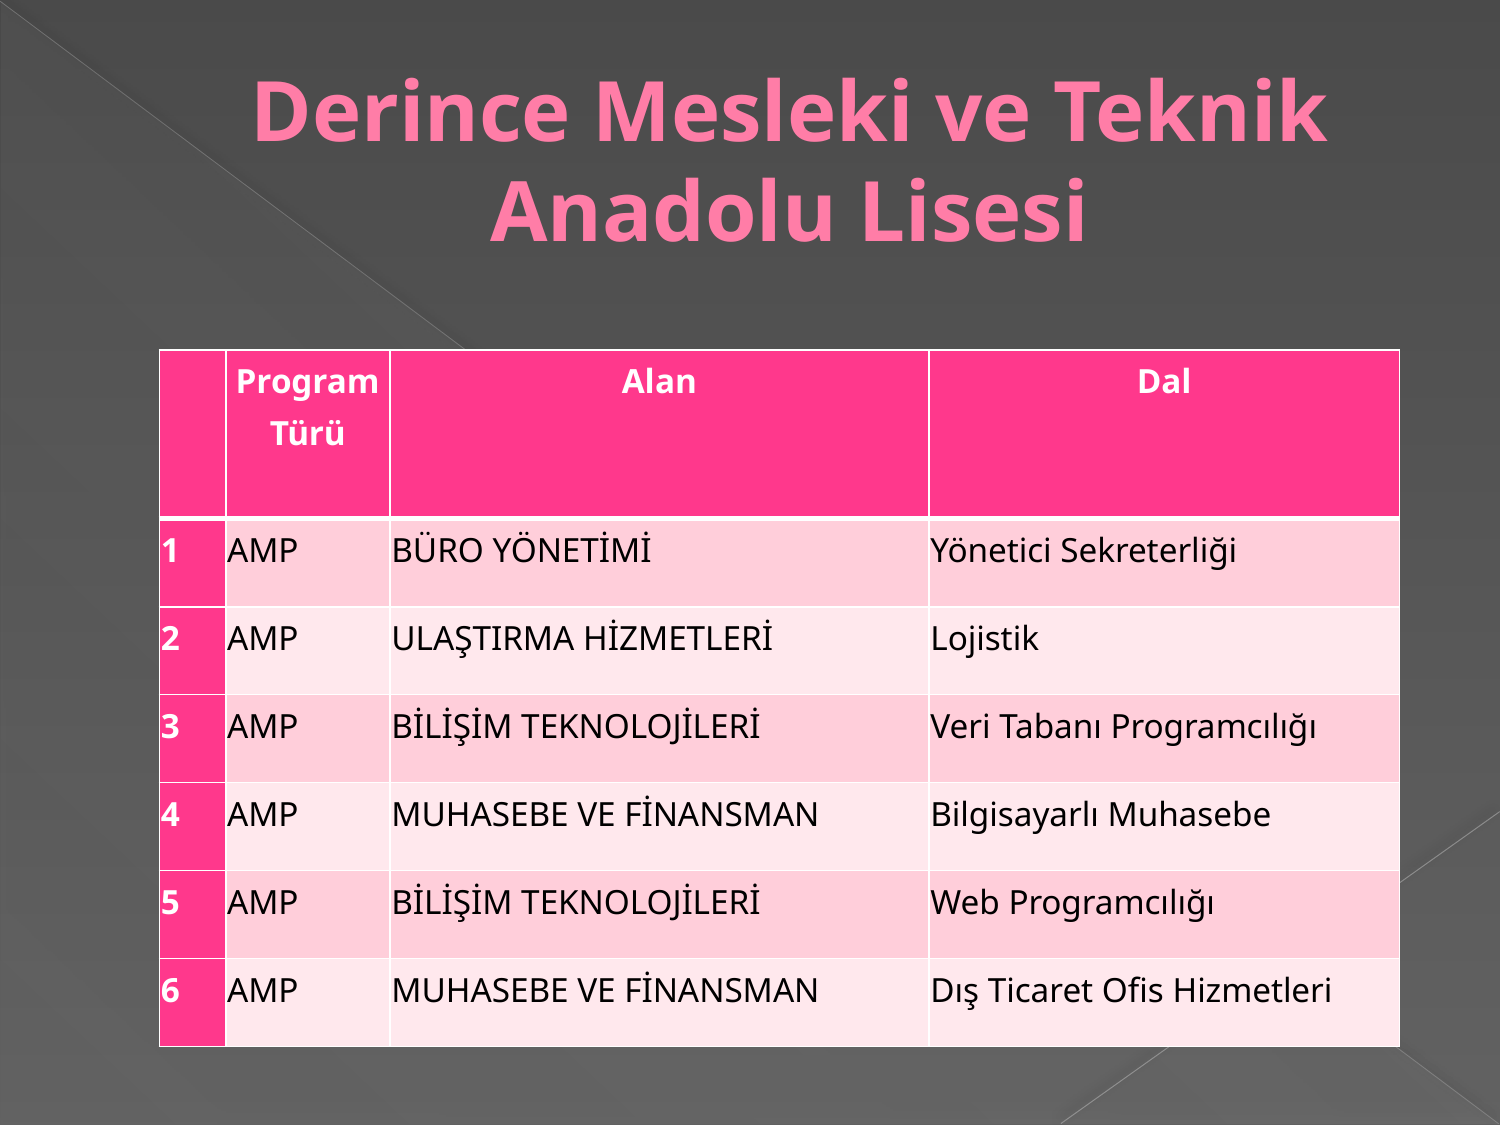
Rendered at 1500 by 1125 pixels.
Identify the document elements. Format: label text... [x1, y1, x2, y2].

table_cell BİLİŞİM TEKNOLOJİLERİ [391, 695, 928, 782]
table_cell AMP [227, 695, 389, 782]
table_cell AMP [227, 608, 389, 694]
table_header Dal [930, 351, 1399, 516]
table_cell AMP [227, 871, 389, 958]
table_cell 5 [160, 871, 225, 958]
table_cell 3 [160, 695, 225, 782]
table_header Program Türü [227, 351, 389, 516]
table_cell Dış Ticaret Ofis Hizmetleri [930, 959, 1399, 1046]
table_cell 4 [160, 783, 225, 870]
table_cell Yönetici Sekreterliği [930, 521, 1399, 606]
table_cell Bilgisayarlı Muhasebe [930, 783, 1399, 870]
table_cell BİLİŞİM TEKNOLOJİLERİ [391, 871, 928, 958]
table_cell AMP [227, 959, 389, 1046]
table_cell ULAŞTIRMA HİZMETLERİ [391, 608, 928, 694]
table_cell MUHASEBE VE FİNANSMAN [391, 959, 928, 1046]
table_cell AMP [227, 521, 389, 606]
table_cell BÜRO YÖNETİMİ [391, 521, 928, 606]
table_cell 1 [160, 521, 225, 606]
table_cell Lojistik [930, 608, 1399, 694]
table_cell MUHASEBE VE FİNANSMAN [391, 783, 928, 870]
table_cell Veri Tabanı Programcılığı [930, 695, 1399, 782]
table_cell AMP [227, 783, 389, 870]
table_header Alan [391, 351, 928, 516]
table_cell 6 [160, 959, 225, 1046]
title Derince Mesleki ve Teknik Anadolu Lisesi [75, 43, 1425, 274]
table_cell Web Programcılığı [930, 871, 1399, 958]
table_cell 2 [160, 608, 225, 694]
table_header [160, 351, 225, 516]
